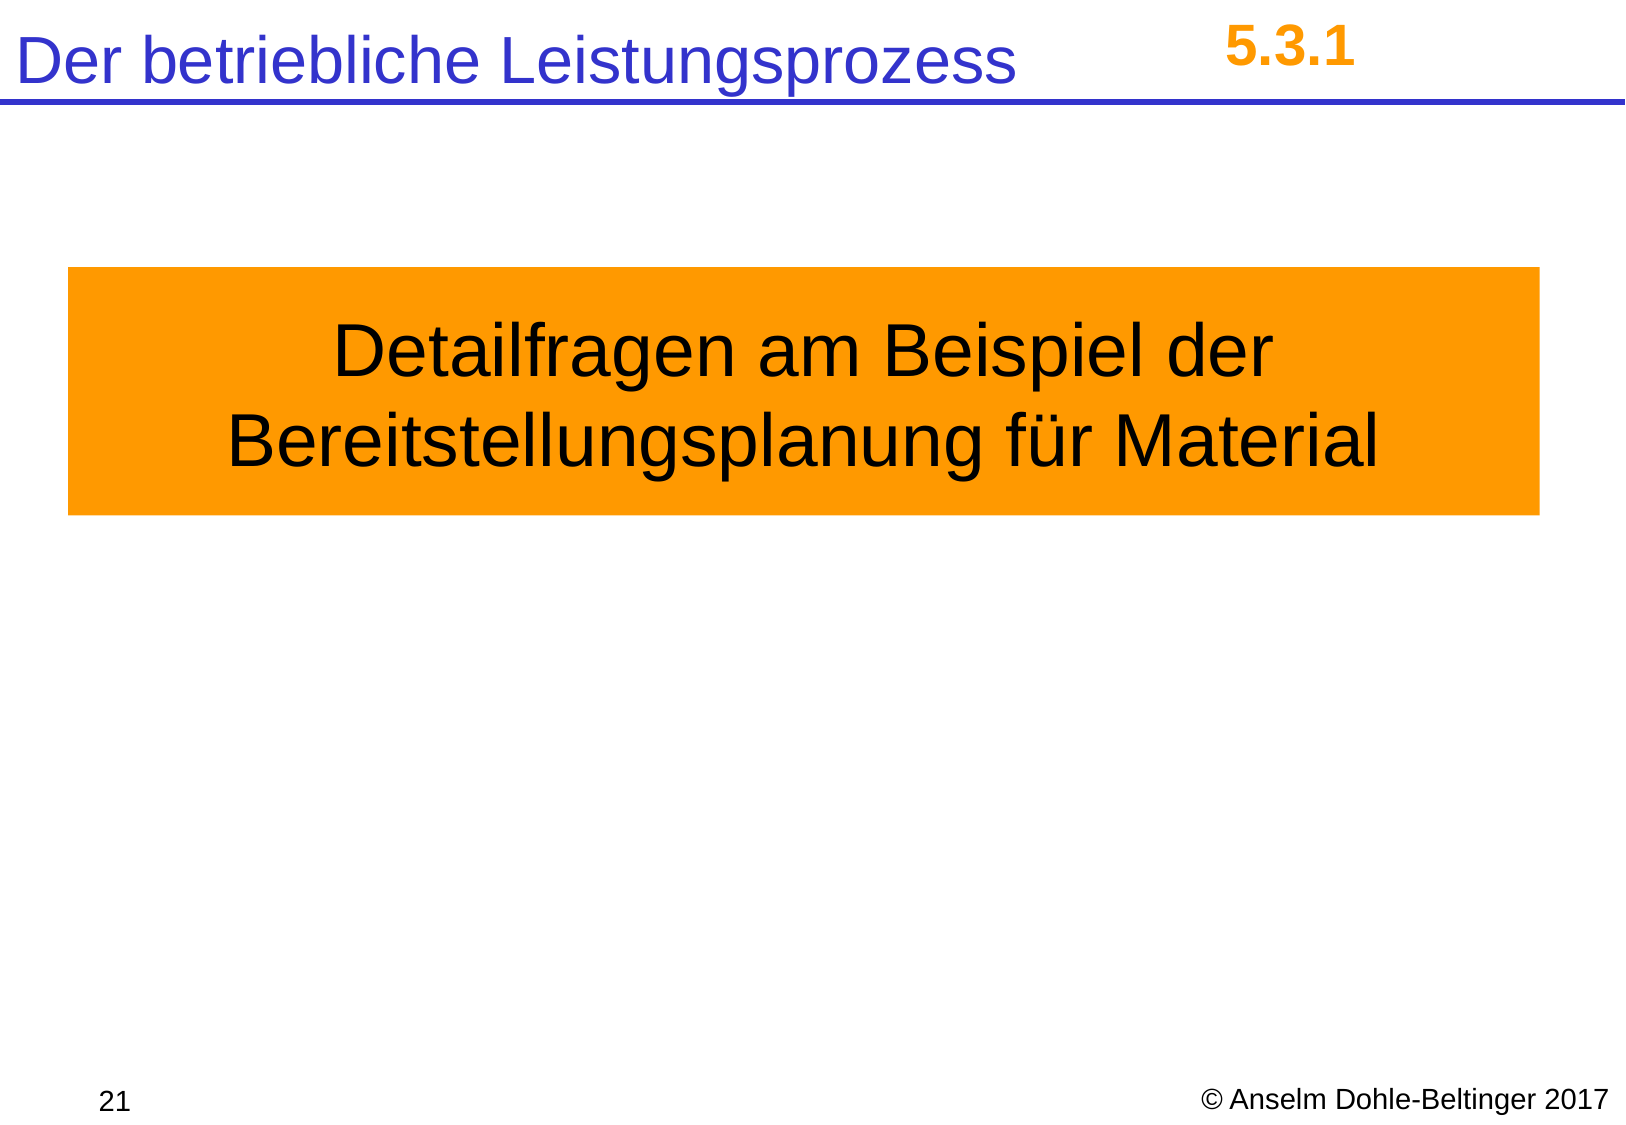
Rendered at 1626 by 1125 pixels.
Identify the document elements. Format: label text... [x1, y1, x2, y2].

text_box 5.3.1 [1210, 0, 1551, 85]
footer © Anselm Dohle-Beltinger 2017 [933, 1070, 1625, 1125]
slide_number 21 [83, 1074, 423, 1125]
title Detailfragen am Beispiel der Bereitstellungsplanung für Material [68, 267, 1540, 516]
